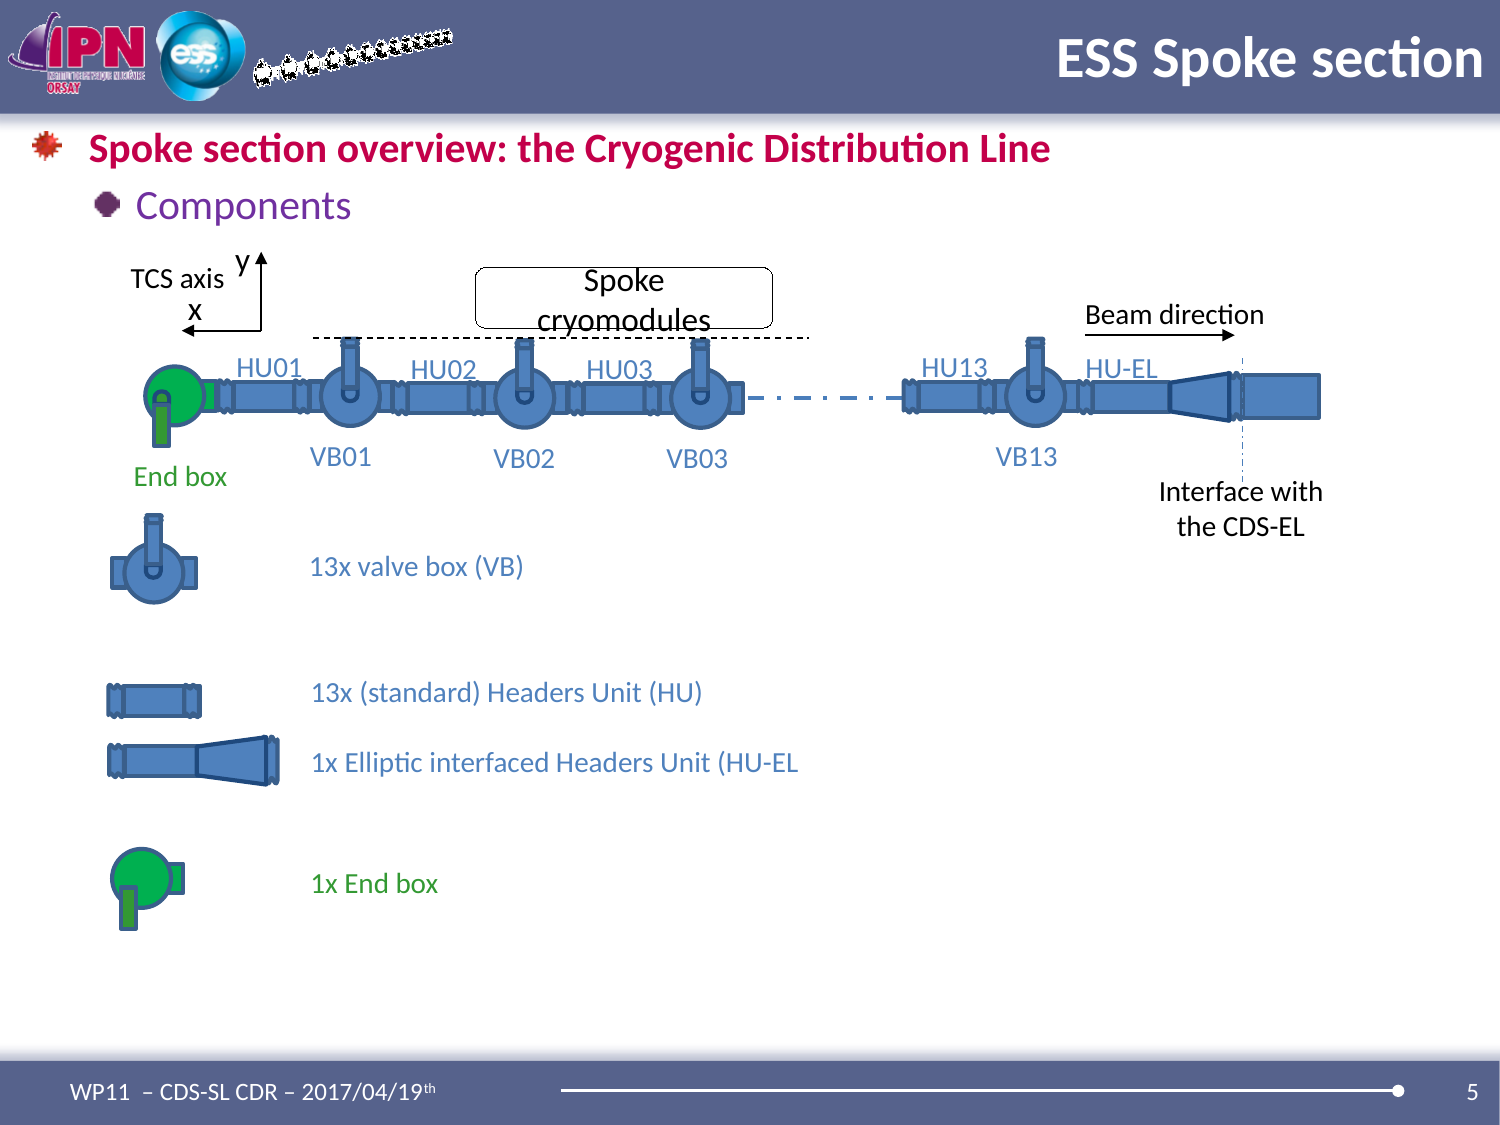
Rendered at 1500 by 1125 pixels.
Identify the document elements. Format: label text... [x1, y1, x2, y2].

picture [5, 11, 159, 101]
list Spoke section overview: the Cryogenic Distribution Line Components [29, 113, 1500, 1061]
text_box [108, 665, 818, 788]
picture [90, 187, 120, 217]
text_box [111, 848, 455, 929]
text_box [111, 514, 542, 603]
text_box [115, 230, 1341, 551]
title ESS Spoke section [159, 0, 1500, 113]
picture [32, 131, 62, 161]
